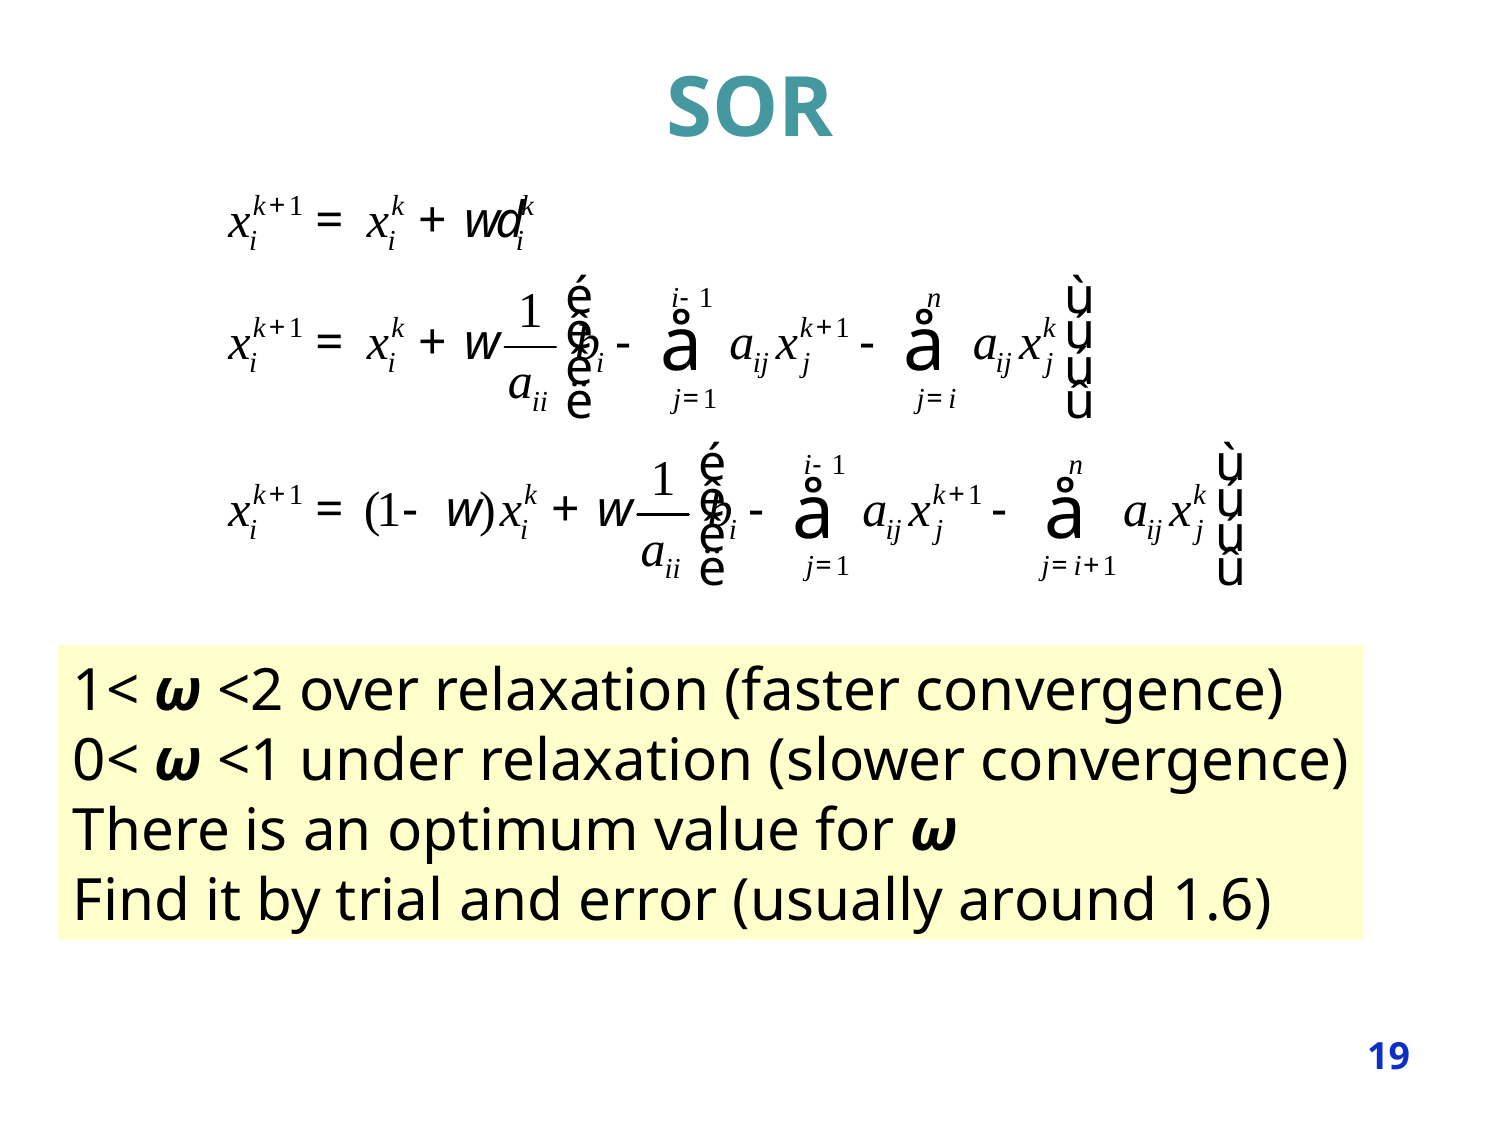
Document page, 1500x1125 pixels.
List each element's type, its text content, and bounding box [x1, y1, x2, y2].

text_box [218, 184, 1236, 598]
text_box 1< ω <2 over relaxation (faster convergence) 0< ω <1 under relaxation (slower convergence) There is an optimum value for ω Find it by trial and error (usually around 1.6) [58, 645, 1364, 940]
title SOR [75, 45, 1425, 161]
slide_number 19 [1074, 1024, 1425, 1103]
